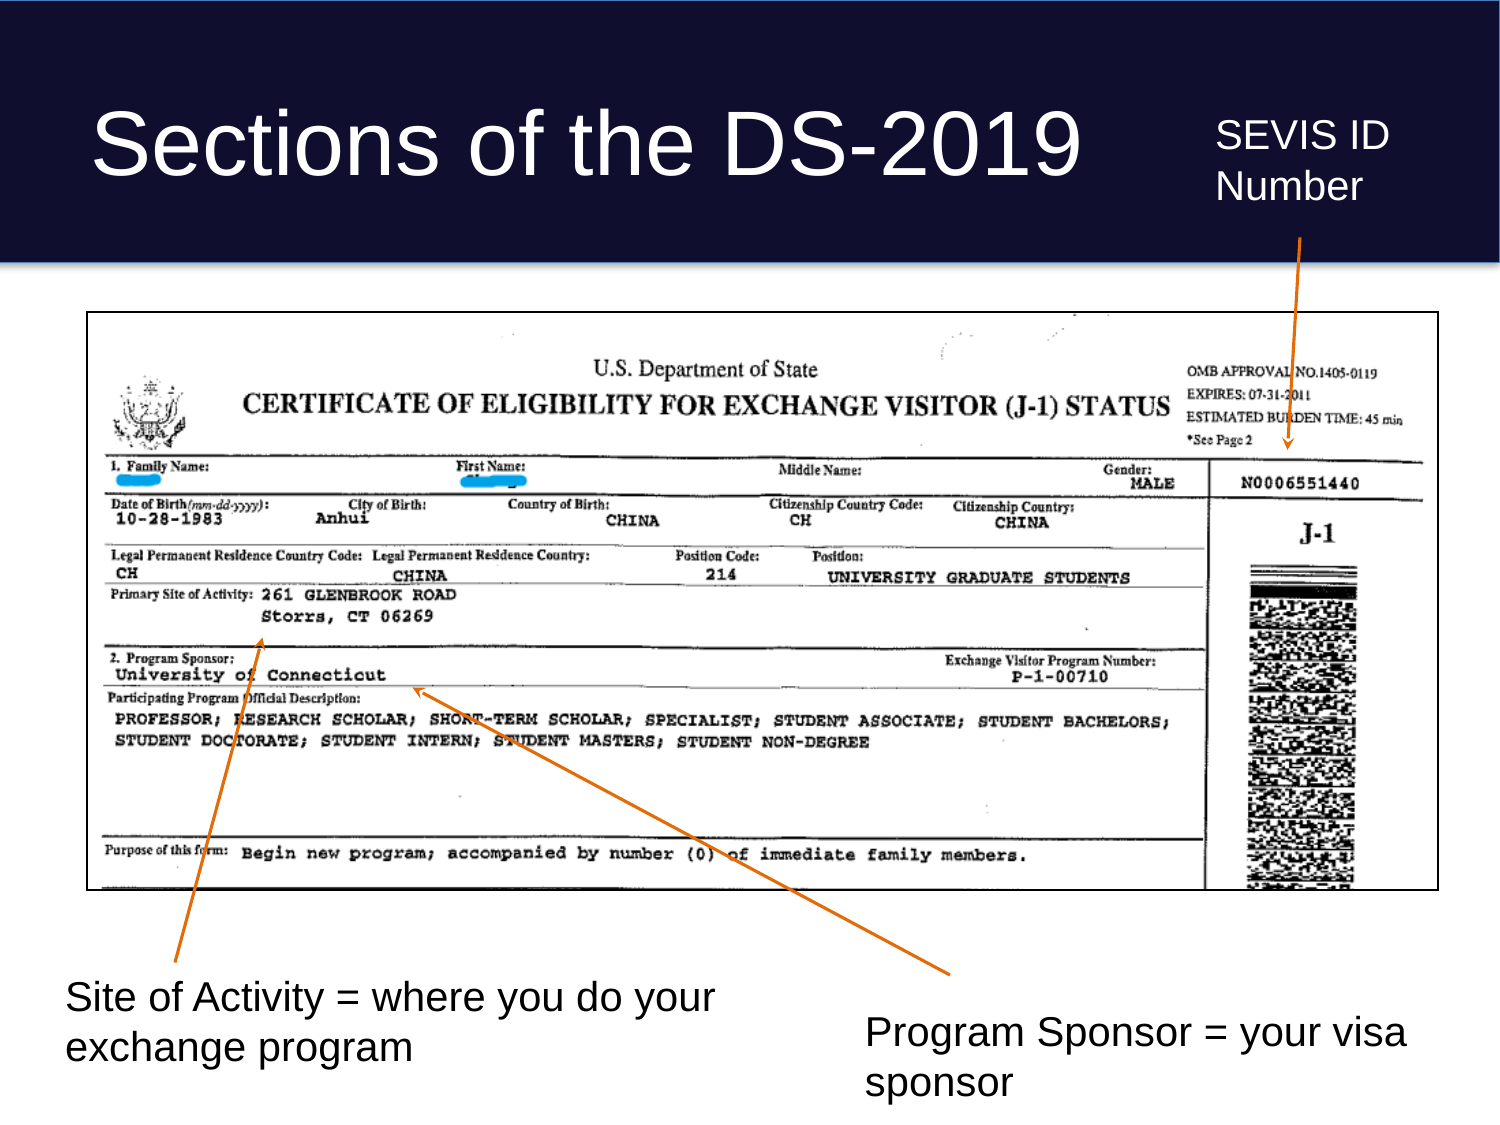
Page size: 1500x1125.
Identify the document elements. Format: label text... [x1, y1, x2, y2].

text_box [174, 637, 263, 963]
text_box Site of Activity = where you do your exchange program [50, 962, 825, 1078]
text_box SEVIS ID Number [1199, 100, 1438, 216]
text_box Program Sponsor = your visa sponsor [849, 996, 1463, 1112]
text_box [1187, 337, 1401, 351]
title Sections of the DS-2019 [75, 45, 1425, 233]
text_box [412, 687, 951, 976]
picture [87, 312, 1438, 890]
